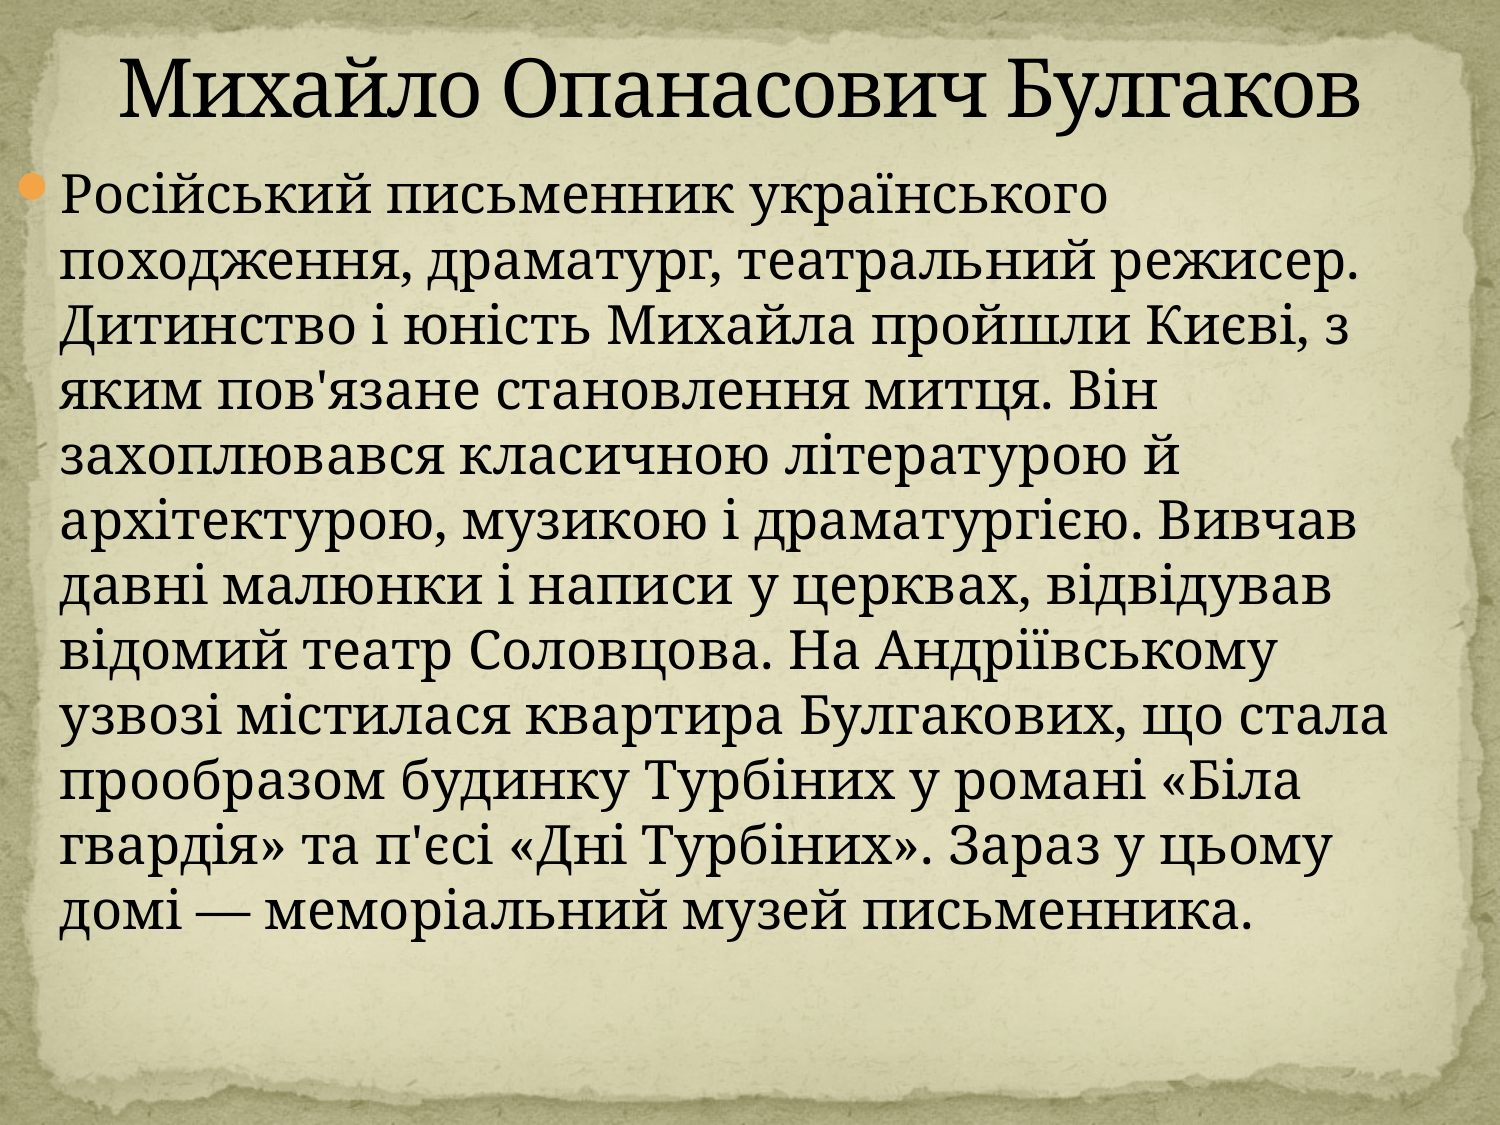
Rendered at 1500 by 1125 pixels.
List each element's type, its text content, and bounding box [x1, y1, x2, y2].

title Михайло Опанасович Булгаков [74, 24, 1425, 225]
list Російський письменник українського походження, драматург, театральний режисер. Дитинство і юність Михайла пройшли Києві, з яким пов'язане становлення митця. Він захоплювався класичною літературою й архітектурою, музикою і драматургією. Вивчав давні малюнки і написи у церквах, відвідував відомий театр Соловцова. На Андріївському узвозі містилася квартира Булгакових, що стала прообразом будинку Турбіних у романі «Біла гвардія» та п'єсі «Дні Турбіних». Зараз у цьому домі — меморіальний музей письменника. [0, 152, 1500, 1125]
